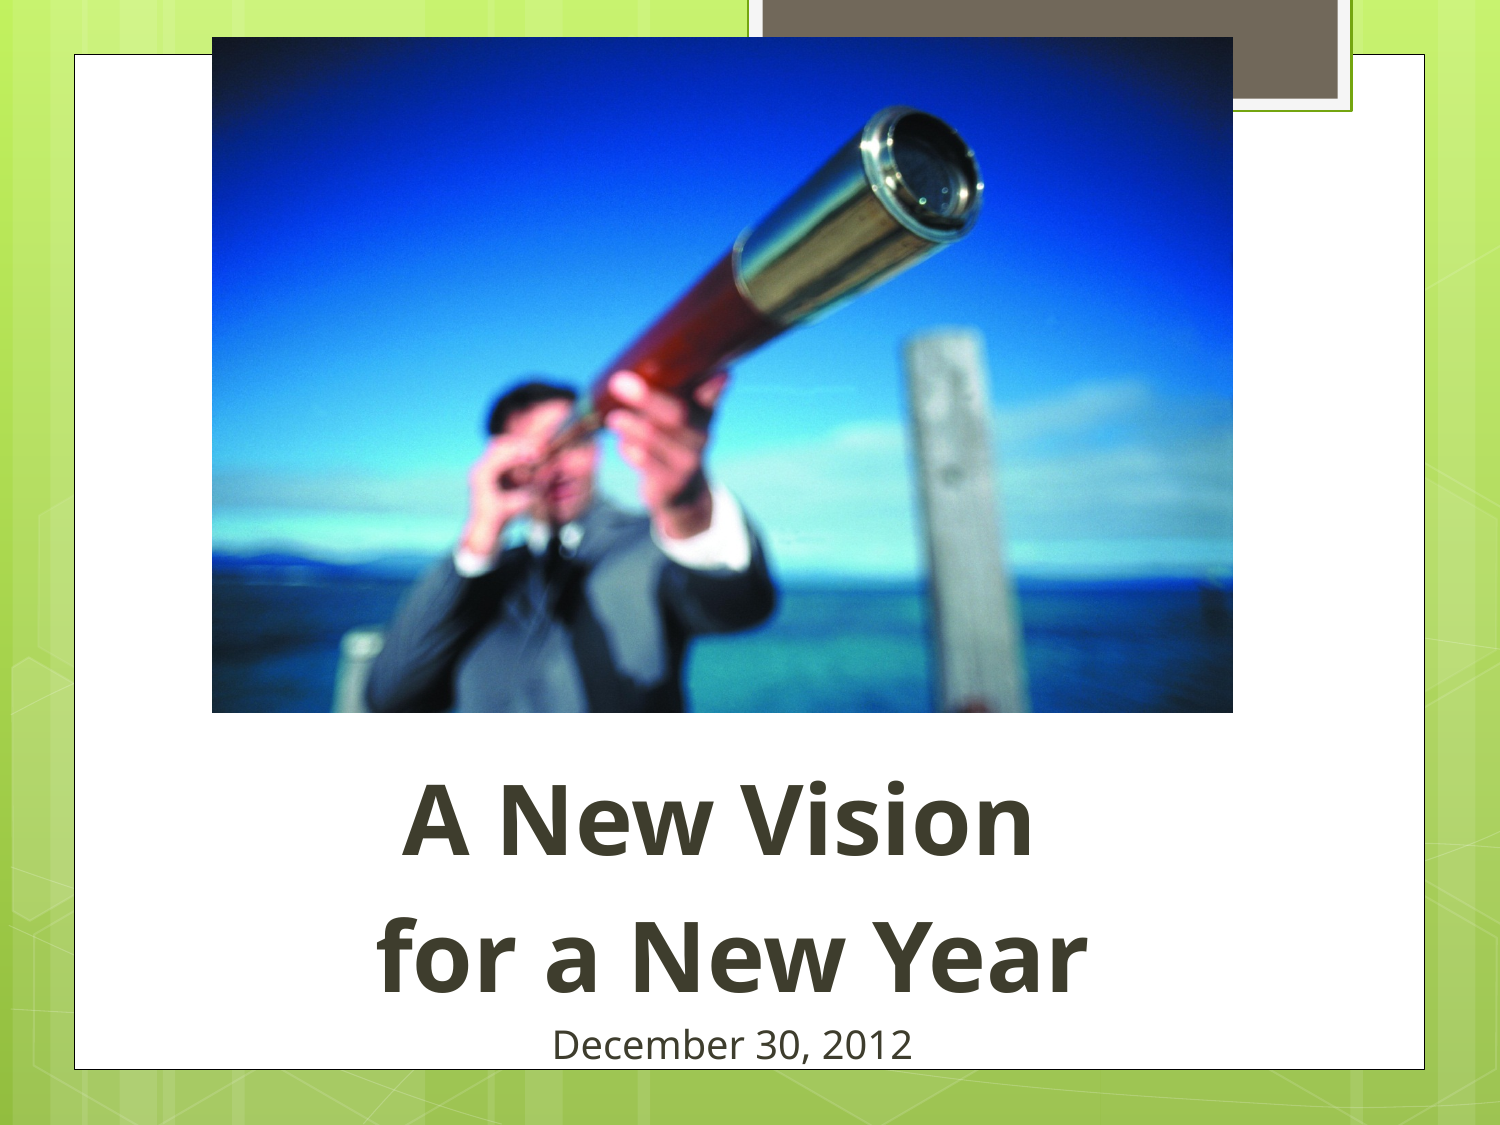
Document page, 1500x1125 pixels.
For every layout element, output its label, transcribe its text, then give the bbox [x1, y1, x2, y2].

list A New Vision for a New Year December 30, 2012 [171, 750, 1283, 1075]
picture [212, 37, 1233, 713]
